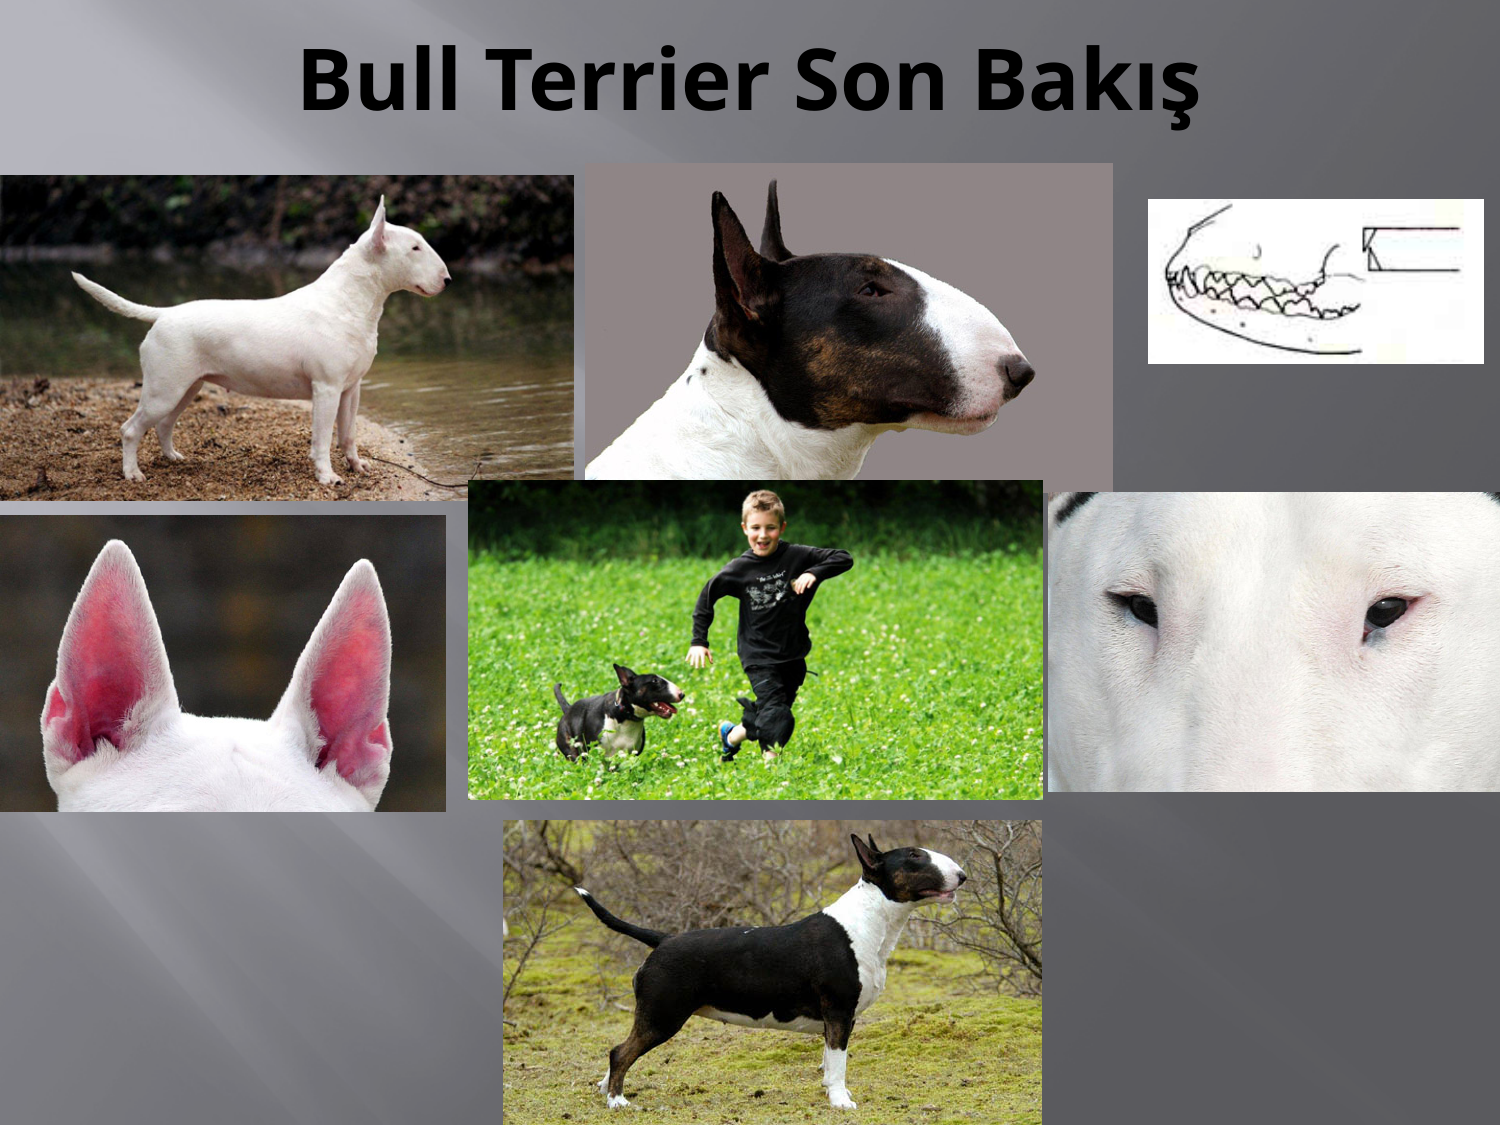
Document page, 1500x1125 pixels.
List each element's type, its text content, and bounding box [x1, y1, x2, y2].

picture [503, 820, 1043, 1125]
picture [1148, 198, 1484, 364]
picture [468, 163, 1500, 800]
title Bull Terrier Son Bakış [75, 0, 1425, 153]
picture [0, 515, 446, 812]
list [0, 175, 575, 501]
